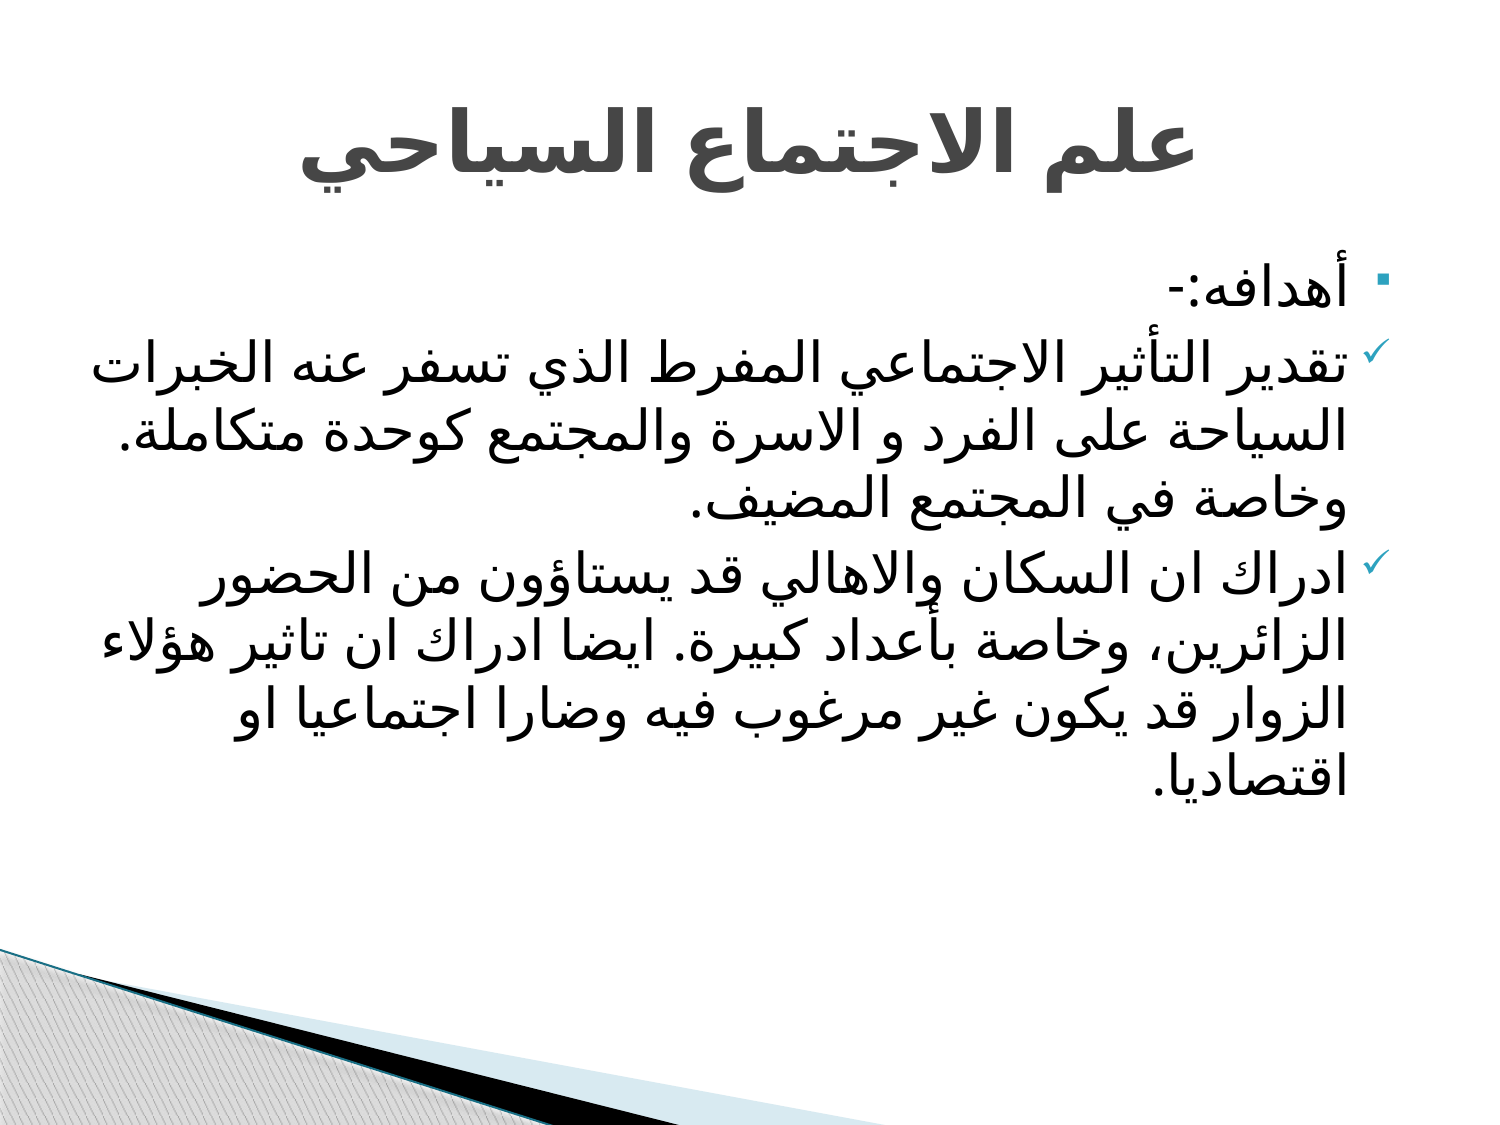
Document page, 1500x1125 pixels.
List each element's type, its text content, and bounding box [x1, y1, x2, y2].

title علم الاجتماع السياحي [75, 45, 1425, 233]
list أهدافه:- تقدير التأثير الاجتماعي المفرط الذي تسفر عنه الخبرات السياحة على الفرد و الاسرة والمجتمع كوحدة متكاملة. وخاصة في المجتمع المضيف. ادراك ان السكان والاهالي قد يستاؤون من الحضور الزائرين، وخاصة بأعداد كبيرة. ايضا ادراك ان تاثير هؤلاء الزوار قد يكون غير مرغوب فيه وضارا اجتماعيا او اقتصاديا. [75, 243, 1425, 986]
